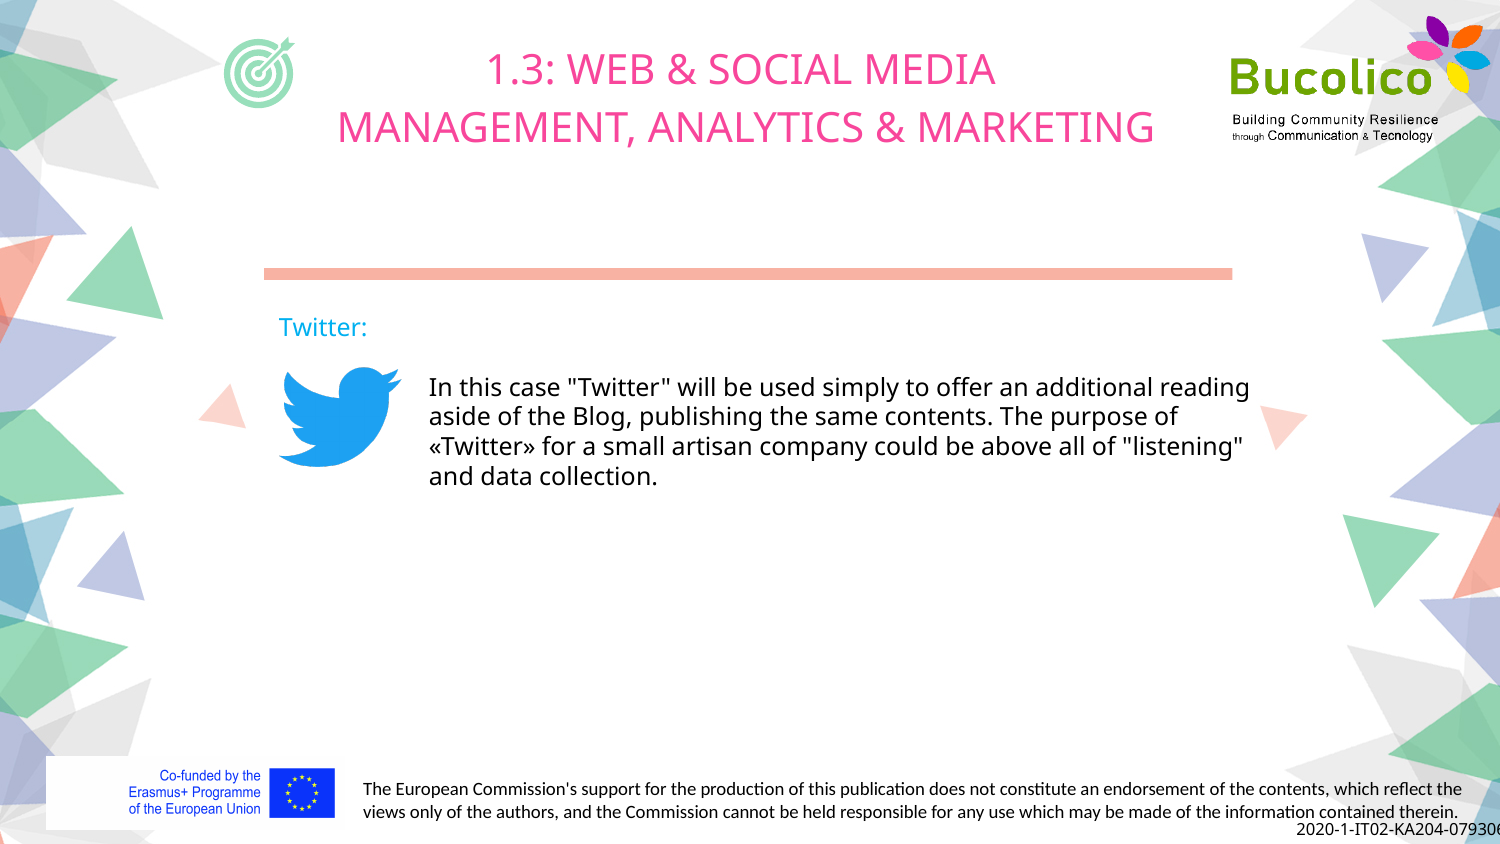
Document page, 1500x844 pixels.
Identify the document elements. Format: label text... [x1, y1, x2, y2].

text_box Twitter: In this case "Twitter" will be used simply to offer an additional reading aside of the Blog, publishing the same contents. The purpose of «Twitter» for a small artisan company could be above all of "listening" and data collection. [264, 303, 1294, 499]
text_box The European Commission's support for the production of this publication does not constitute an endorsement of the contents, which reflect the views only of the authors, and the Commission cannot be held responsible for any use which may be made of the information contained therein. [348, 769, 1486, 830]
picture [0, 0, 1500, 844]
text_box [262, 266, 1235, 282]
text_box 1.3: WEB & SOCIAL MEDIA MANAGEMENT, ANALYTICS & MARKETING [223, 49, 1210, 145]
text_box [221, 34, 298, 111]
